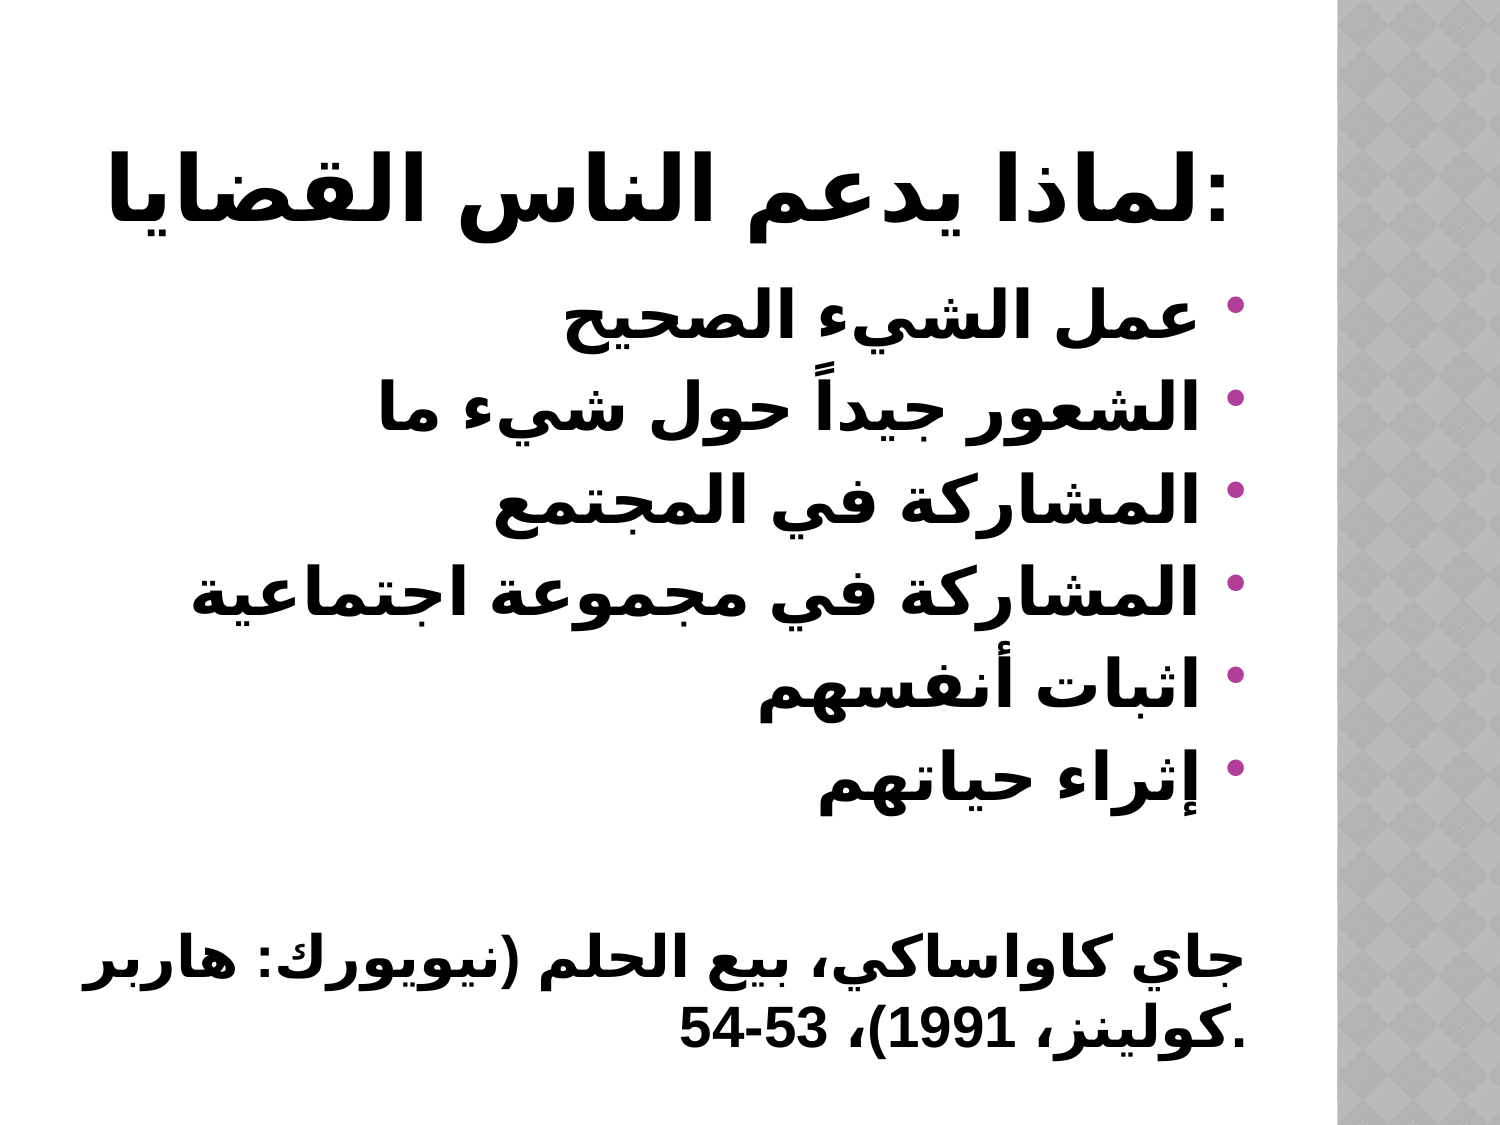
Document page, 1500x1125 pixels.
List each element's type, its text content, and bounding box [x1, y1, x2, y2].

title لماذا يدعم الناس القضايا: [75, 52, 1263, 240]
list عمل الشيء الصحيح الشعور جيداً حول شيء ما المشاركة في المجتمع المشاركة في مجموعة اجتماعية اثبات أنفسهم إثراء حياتهم جاي كاواساكي، بيع الحلم (نيويورك: هاربر كولينز، 1991)، 53-54. [37, 264, 1263, 1059]
